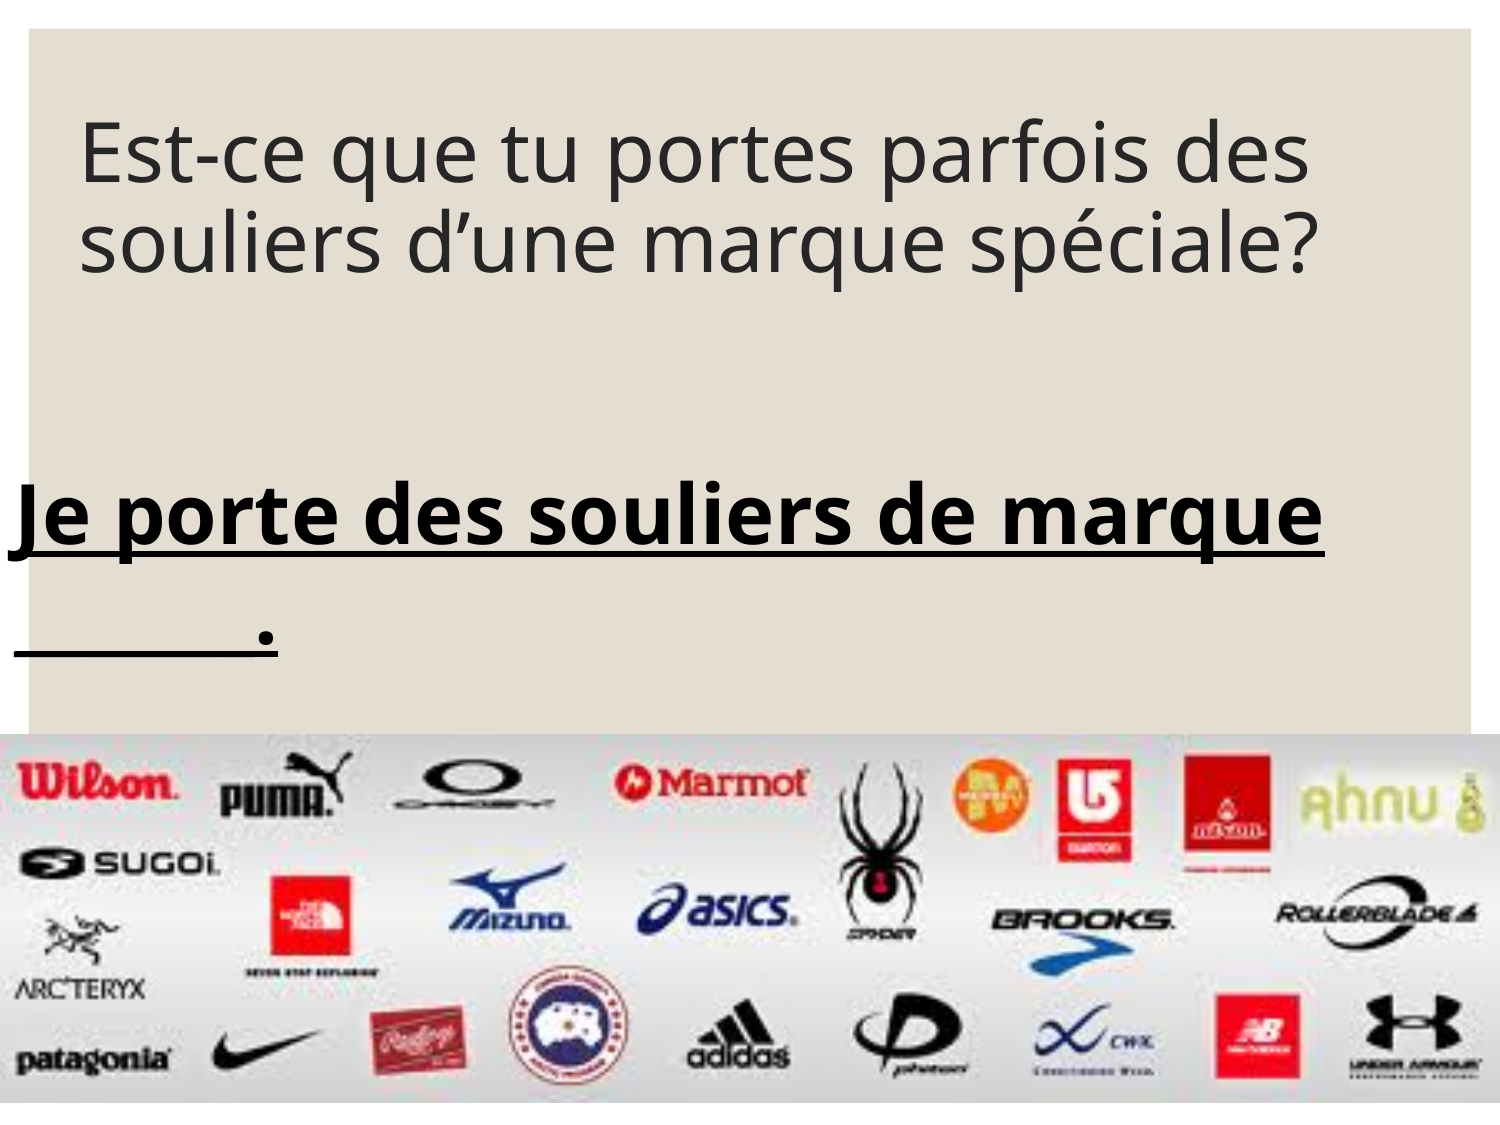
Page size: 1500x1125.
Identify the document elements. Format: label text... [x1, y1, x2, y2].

text_box Je porte des souliers de marque _______. [0, 453, 1500, 669]
text_box [10, 0, 362, 181]
picture [0, 734, 1500, 1103]
title Est-ce que tu portes parfois des souliers d’une marque spéciale? [63, 61, 1449, 340]
